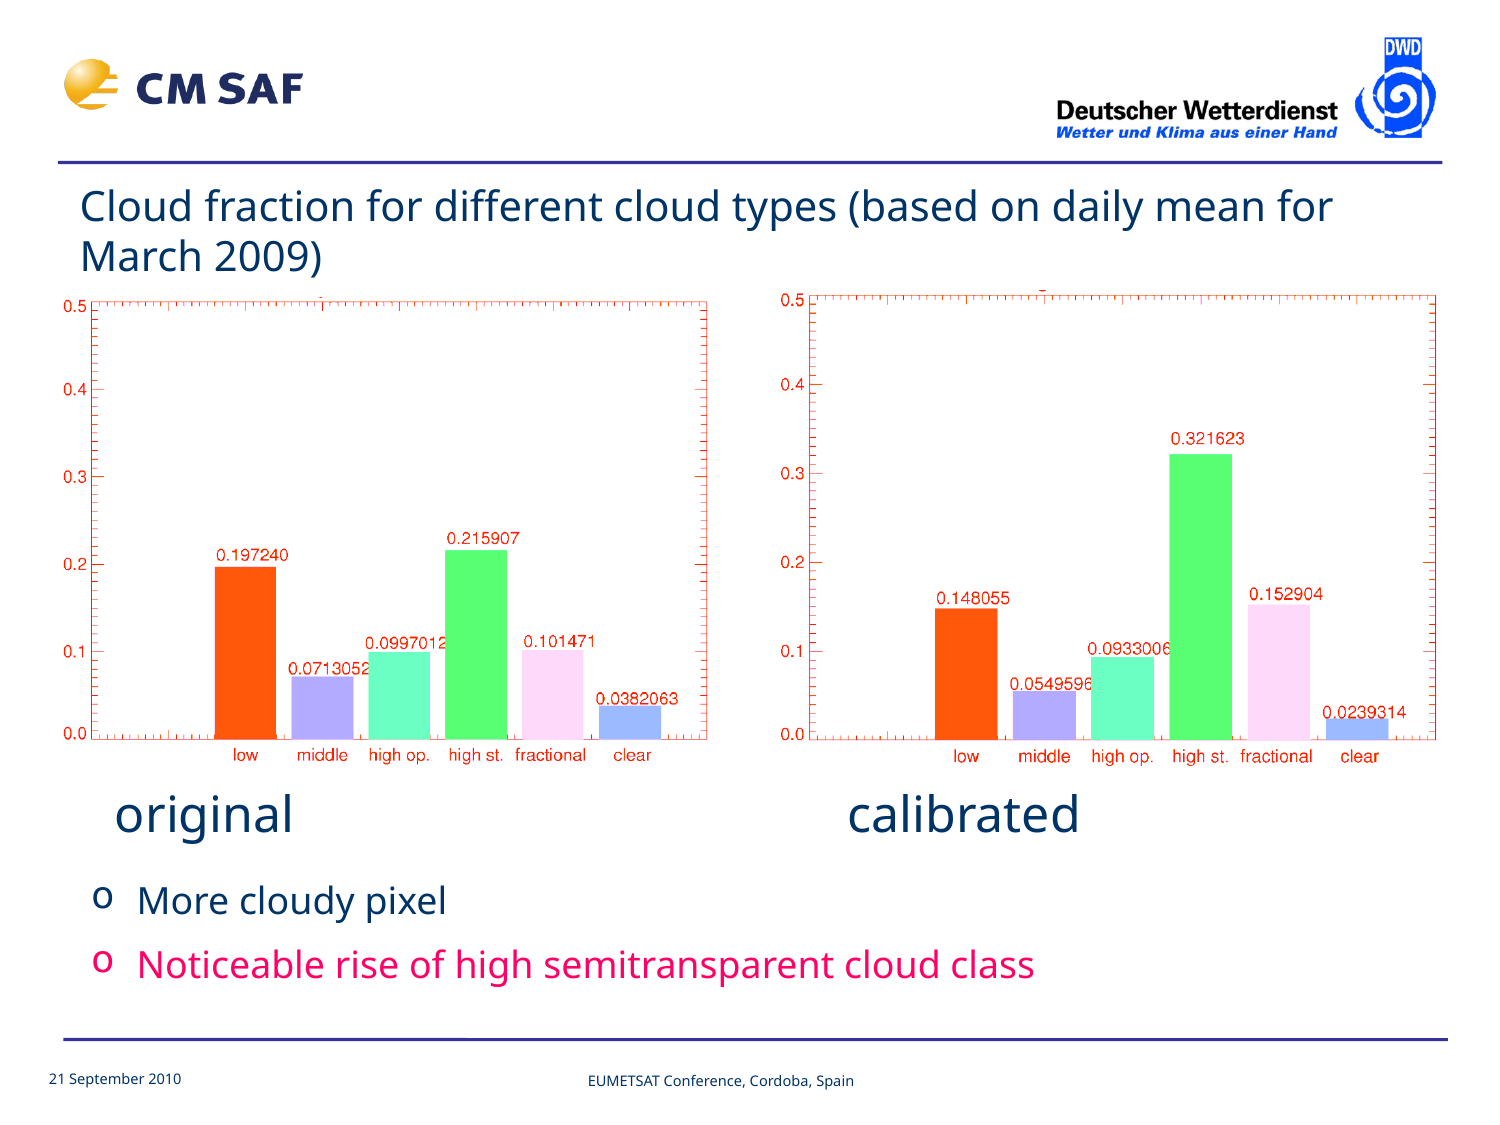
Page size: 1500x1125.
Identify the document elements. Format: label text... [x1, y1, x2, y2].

text_box calibrated [832, 791, 1199, 850]
text_box Cloud fraction for different cloud types (based on daily mean for March 2009) [64, 172, 1412, 288]
picture [1057, 37, 1436, 138]
picture [761, 290, 1459, 783]
footer EUMETSAT Conference, Cordoba, Spain [474, 1064, 969, 1103]
text_box More cloudy pixel Noticeable rise of high semitransparent cloud class [76, 869, 1459, 993]
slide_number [34, 1062, 426, 1101]
picture [45, 41, 322, 127]
text_box original [100, 789, 550, 850]
picture [40, 297, 727, 783]
